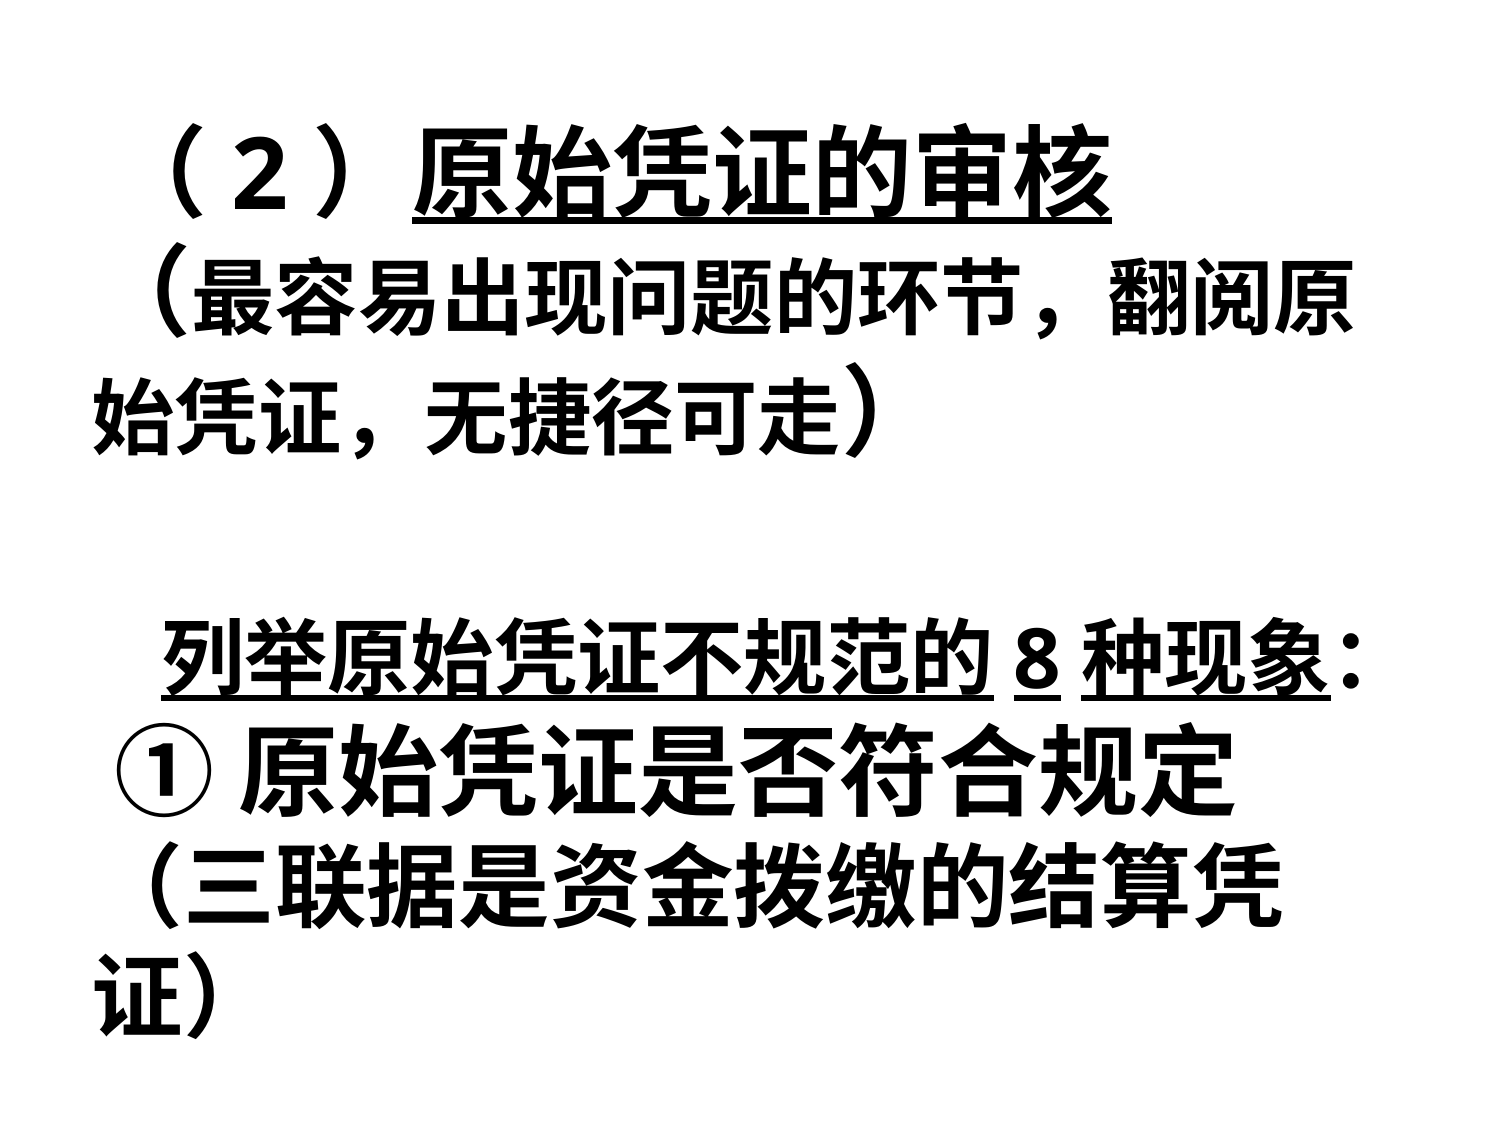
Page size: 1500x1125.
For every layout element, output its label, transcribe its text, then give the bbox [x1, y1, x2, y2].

text_box （2）原始凭证的审核 （最容易出现问题的环节，翻阅原始凭证，无捷径可走） 列举原始凭证不规范的8种现象： ①原始凭证是否符合规定 （三联据是资金拨缴的结算凭证） [77, 101, 1448, 1057]
